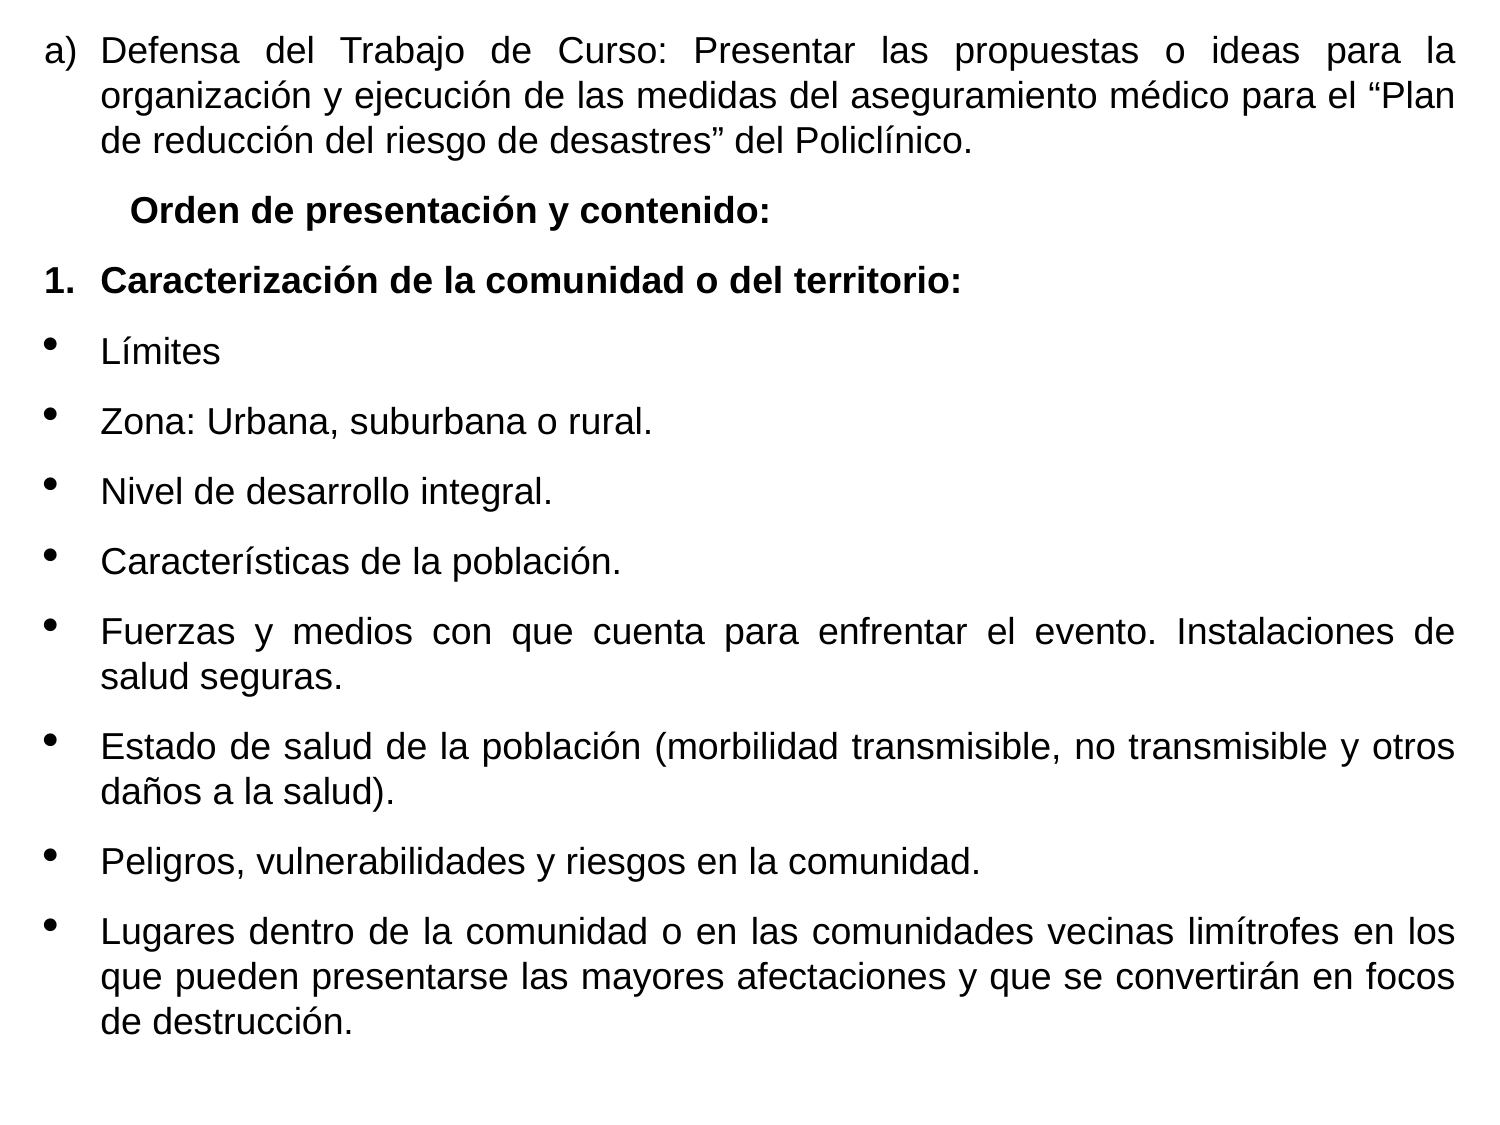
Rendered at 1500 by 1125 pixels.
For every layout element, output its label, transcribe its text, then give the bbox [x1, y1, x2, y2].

text_box Defensa del Trabajo de Curso: Presentar las propuestas o ideas para la organización y ejecución de las medidas del aseguramiento médico para el “Plan de reducción del riesgo de desastres” del Policlínico. Orden de presentación y contenido: Caracterización de la comunidad o del territorio: Límites Zona: Urbana, suburbana o rural. Nivel de desarrollo integral. Características de la población. Fuerzas y medios con que cuenta para enfrentar el evento. Instalaciones de salud seguras. Estado de salud de la población (morbilidad transmisible, no transmisible y otros daños a la salud). Peligros, vulnerabilidades y riesgos en la comunidad. Lugares dentro de la comunidad o en las comunidades vecinas limítrofes en los que pueden presentarse las mayores afectaciones y que se convertirán en focos de destrucción. [29, 19, 1471, 1050]
